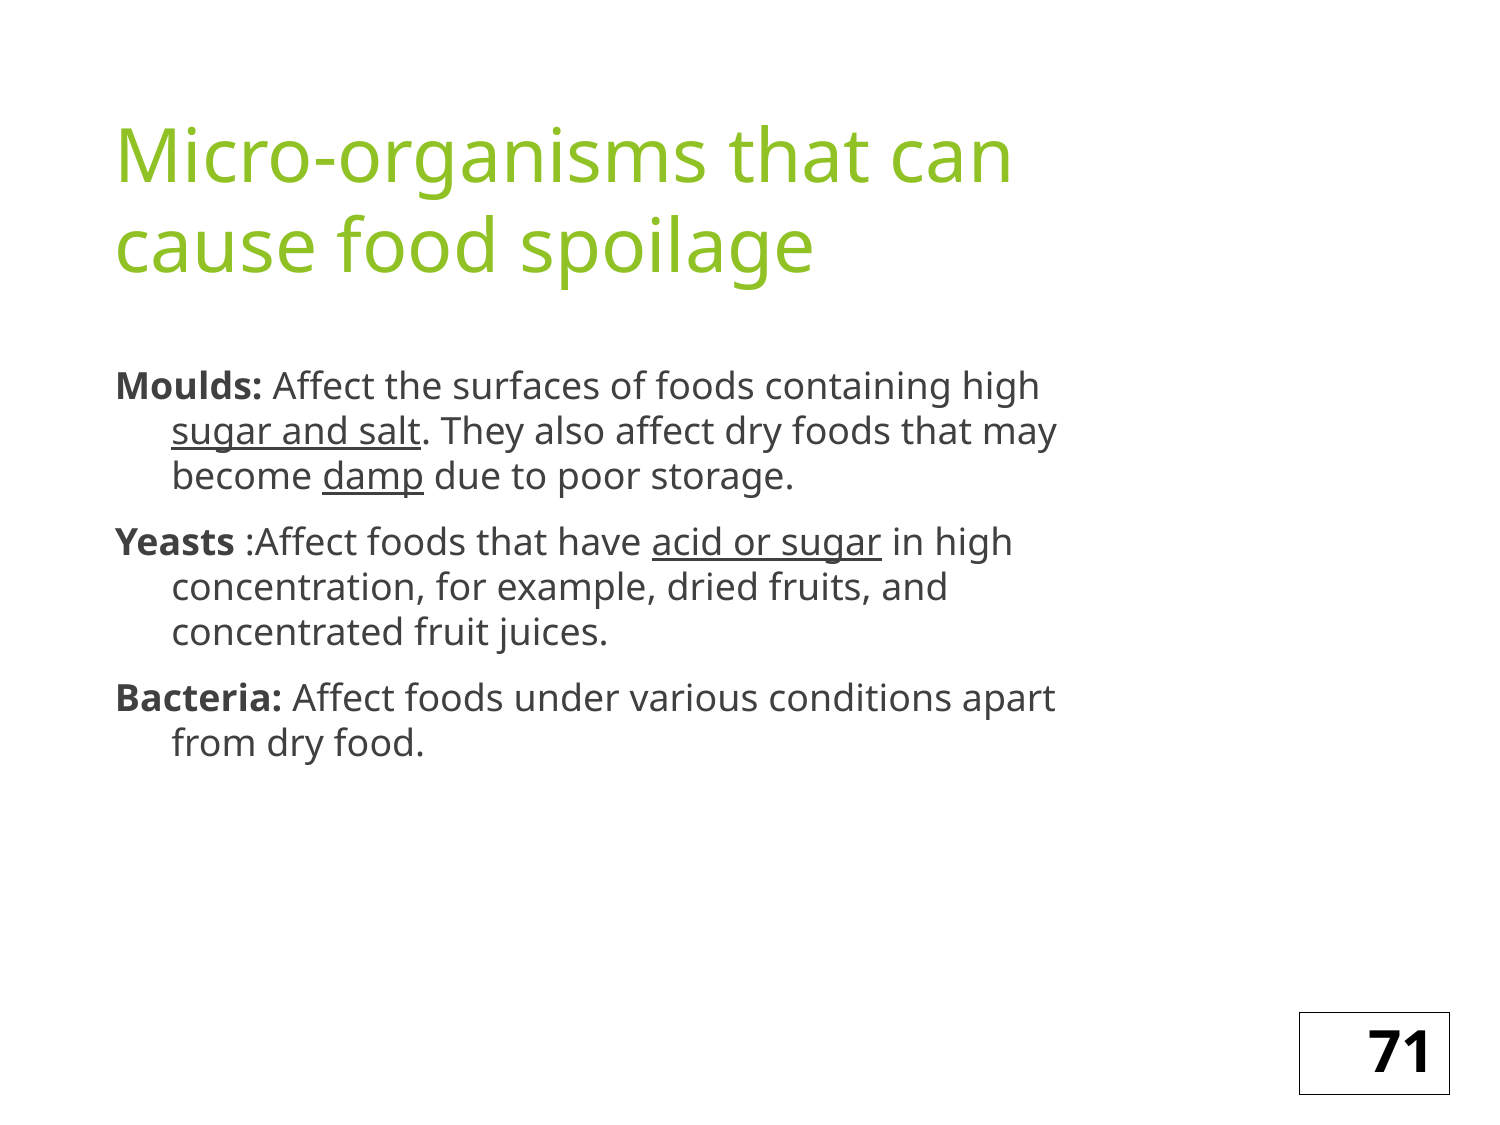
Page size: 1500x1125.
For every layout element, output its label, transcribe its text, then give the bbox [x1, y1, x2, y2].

title Micro-organisms that can cause food spoilage [99, 99, 1142, 317]
list Moulds: Affect the surfaces of foods containing high sugar and salt. They also affect dry foods that may become damp due to poor storage. Yeasts :Affect foods that have acid or sugar in high concentration, for example, dried fruits, and concentrated fruit juices. Bacteria: Affect foods under various conditions apart from dry food. [99, 354, 1142, 992]
slide_number 71 [1299, 1012, 1450, 1095]
